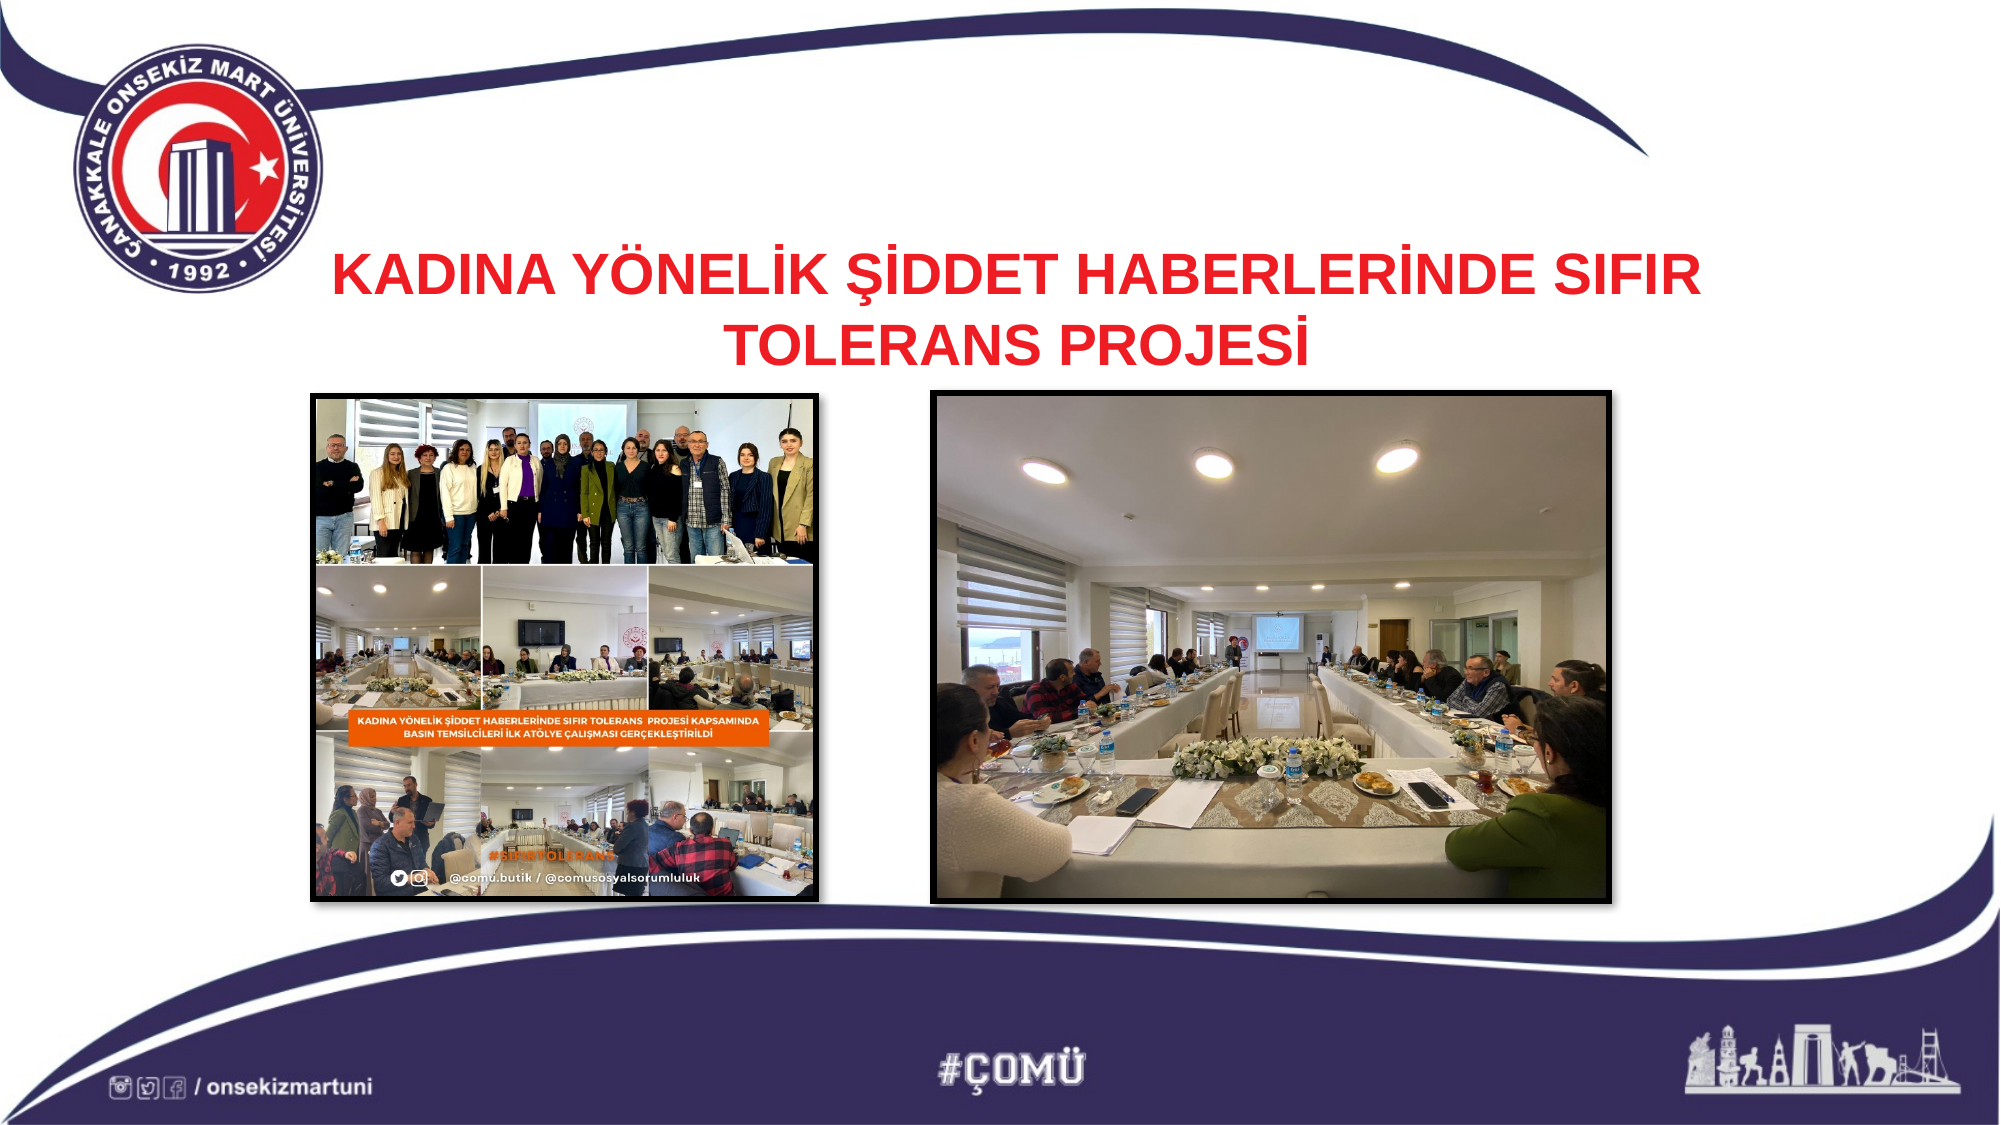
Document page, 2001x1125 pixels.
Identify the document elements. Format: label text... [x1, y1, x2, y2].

subtitle KADINA YÖNELİK ŞİDDET HABERLERİNDE SIFIR TOLERANS PROJESİ [261, 229, 1773, 523]
picture [0, 0, 1651, 294]
picture [0, 395, 2000, 1125]
